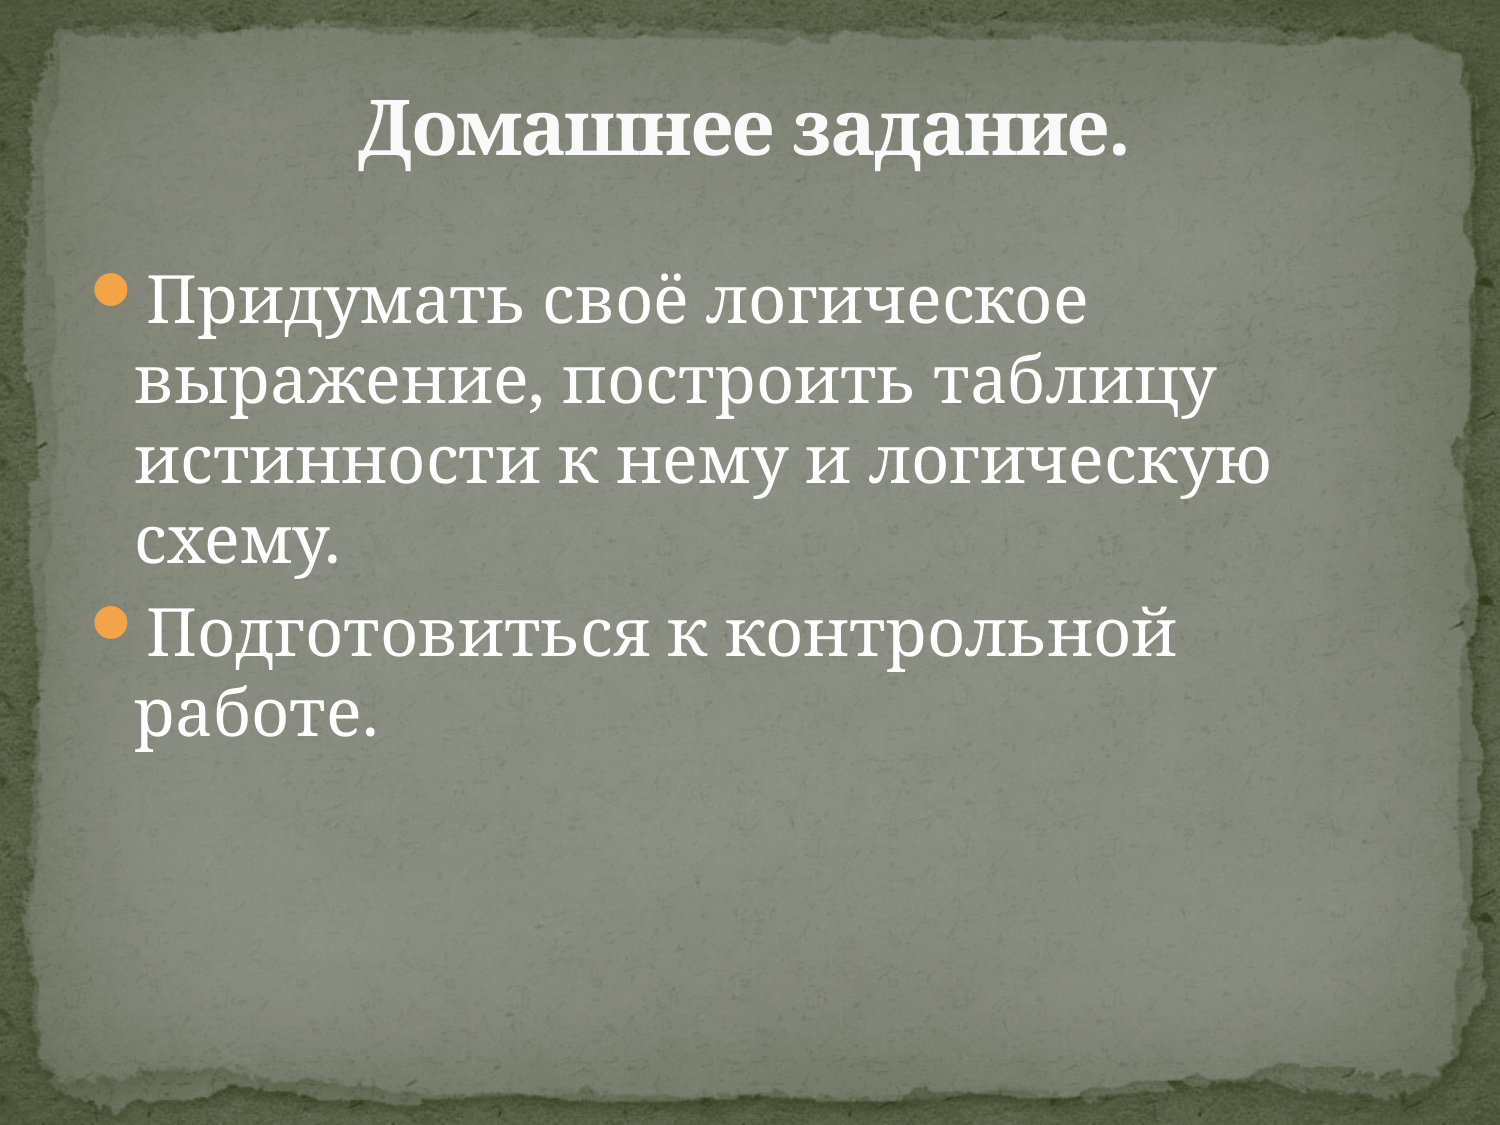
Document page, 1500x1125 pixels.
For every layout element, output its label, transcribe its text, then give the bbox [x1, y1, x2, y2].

title Домашнее задание. [70, 70, 1421, 271]
list Придумать своё логическое выражение, построить таблицу истинности к нему и логическую схему. Подготовиться к контрольной работе. [75, 249, 1425, 1000]
